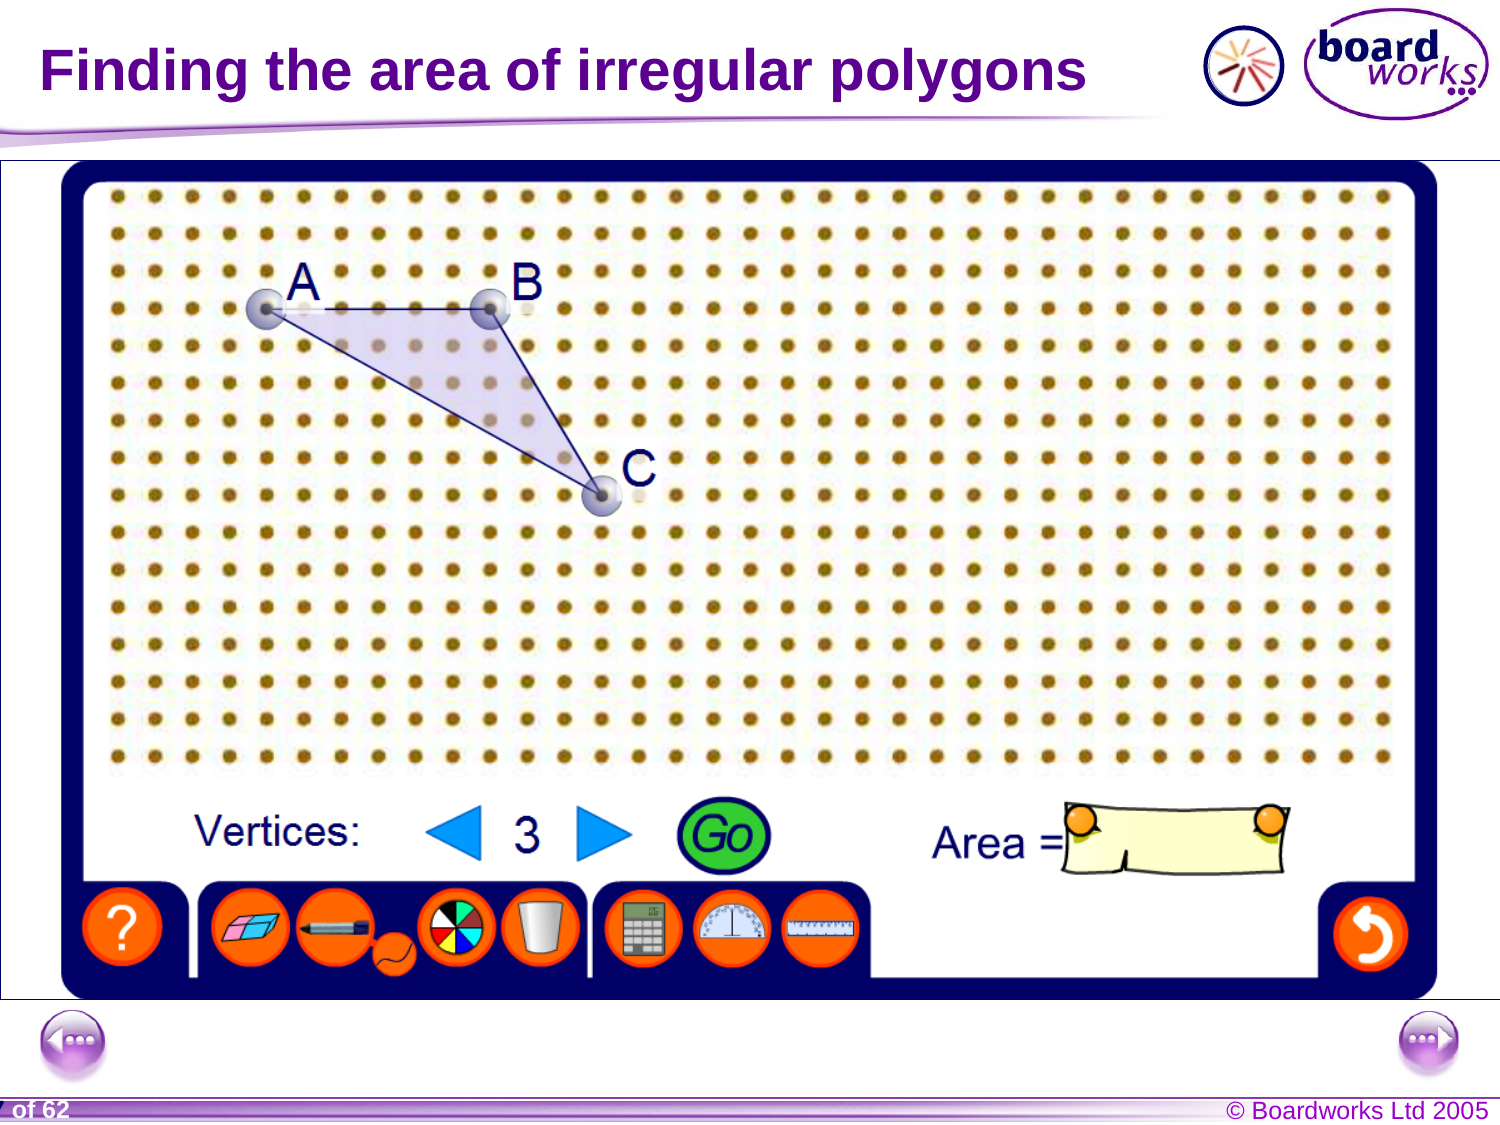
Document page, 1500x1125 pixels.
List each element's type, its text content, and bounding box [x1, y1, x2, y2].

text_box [1197, 18, 1293, 114]
picture [1293, 0, 1494, 123]
picture [1, 161, 1500, 999]
picture [1387, 1000, 1471, 1087]
title Finding the area of irregular polygons [24, 24, 1375, 126]
picture [0, 1000, 1500, 1122]
picture [0, 113, 1187, 150]
